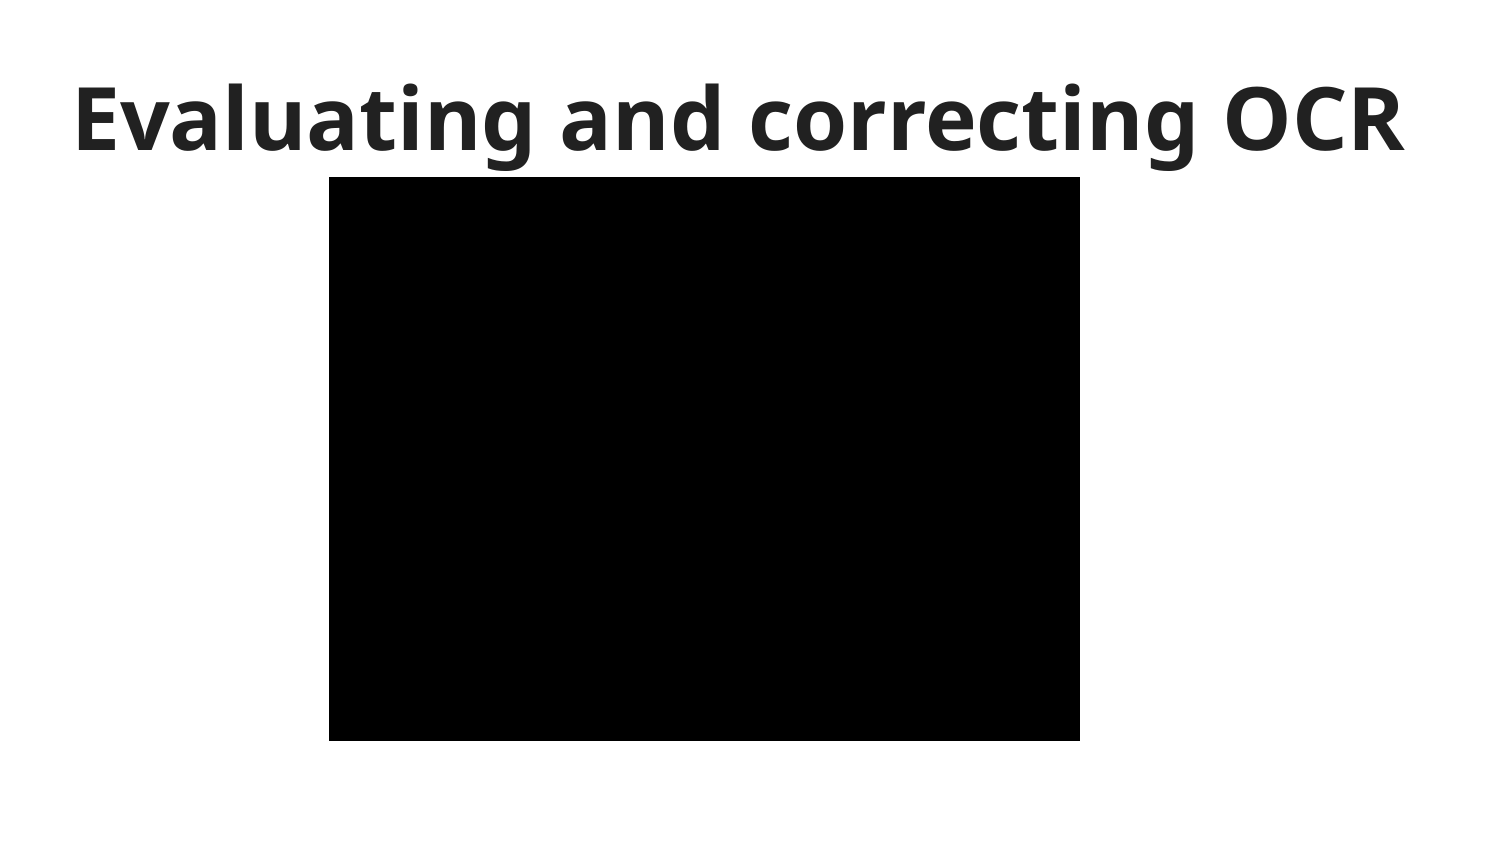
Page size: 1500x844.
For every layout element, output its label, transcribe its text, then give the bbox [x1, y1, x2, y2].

title Evaluating and correcting OCR [51, 48, 1449, 180]
picture [329, 177, 1080, 741]
